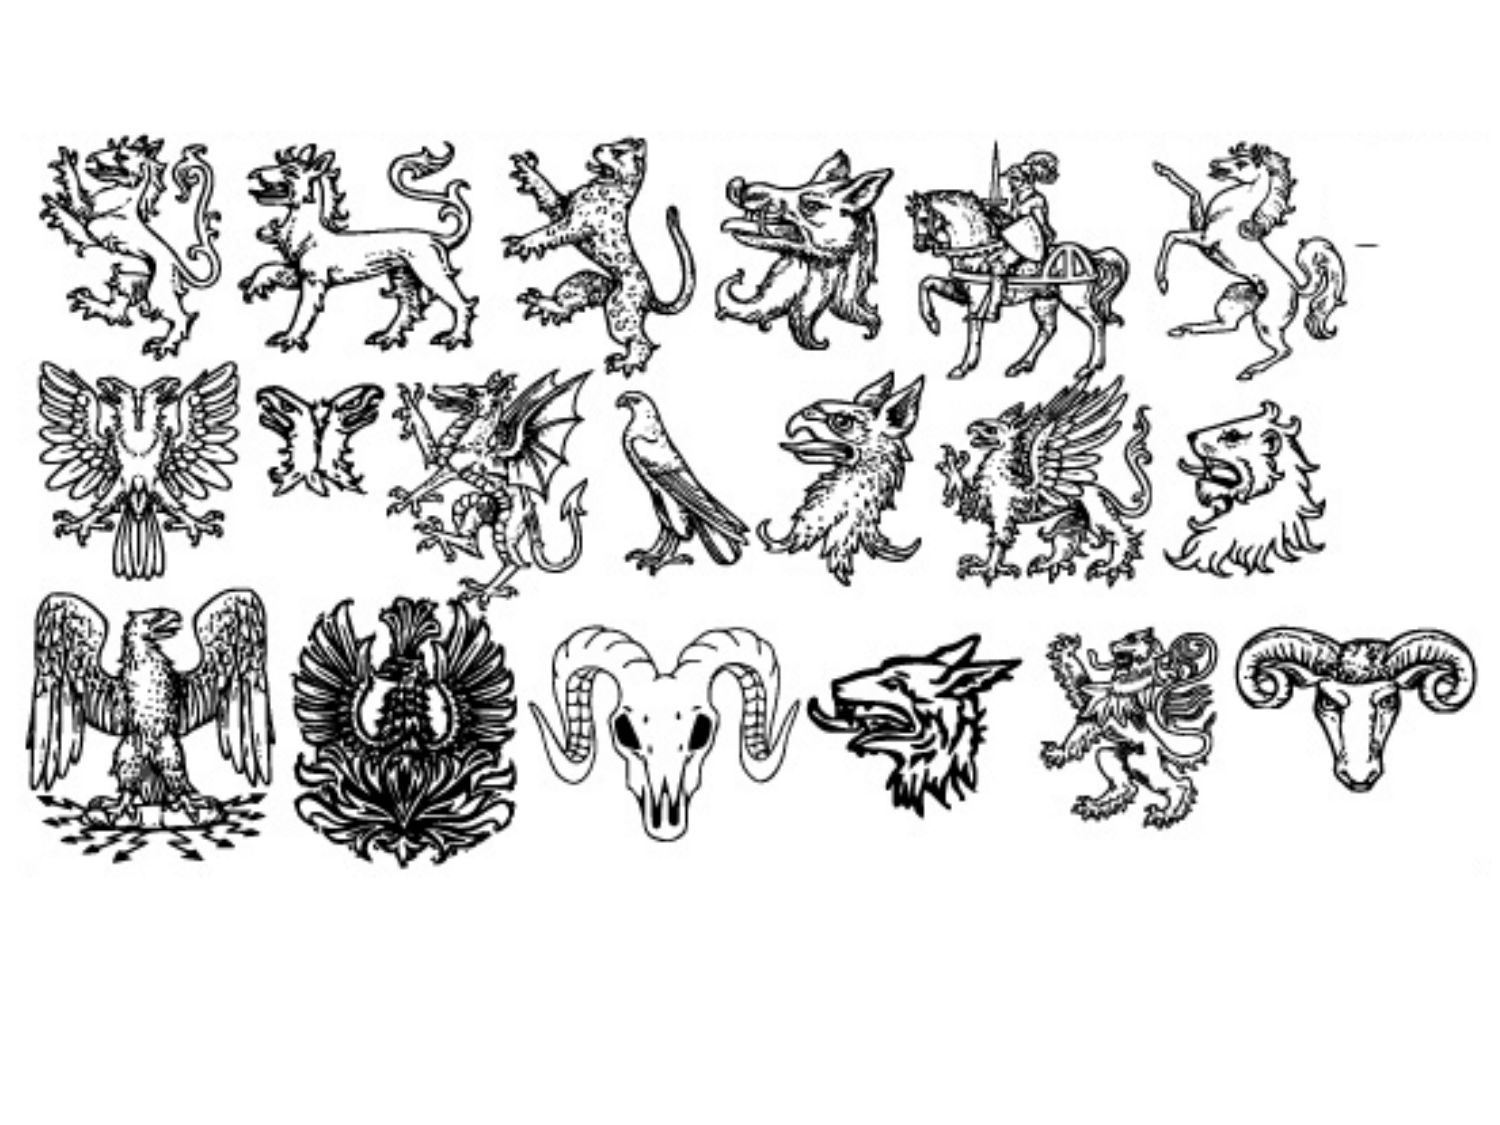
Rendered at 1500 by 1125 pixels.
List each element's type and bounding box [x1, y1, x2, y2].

picture [0, 131, 1492, 878]
